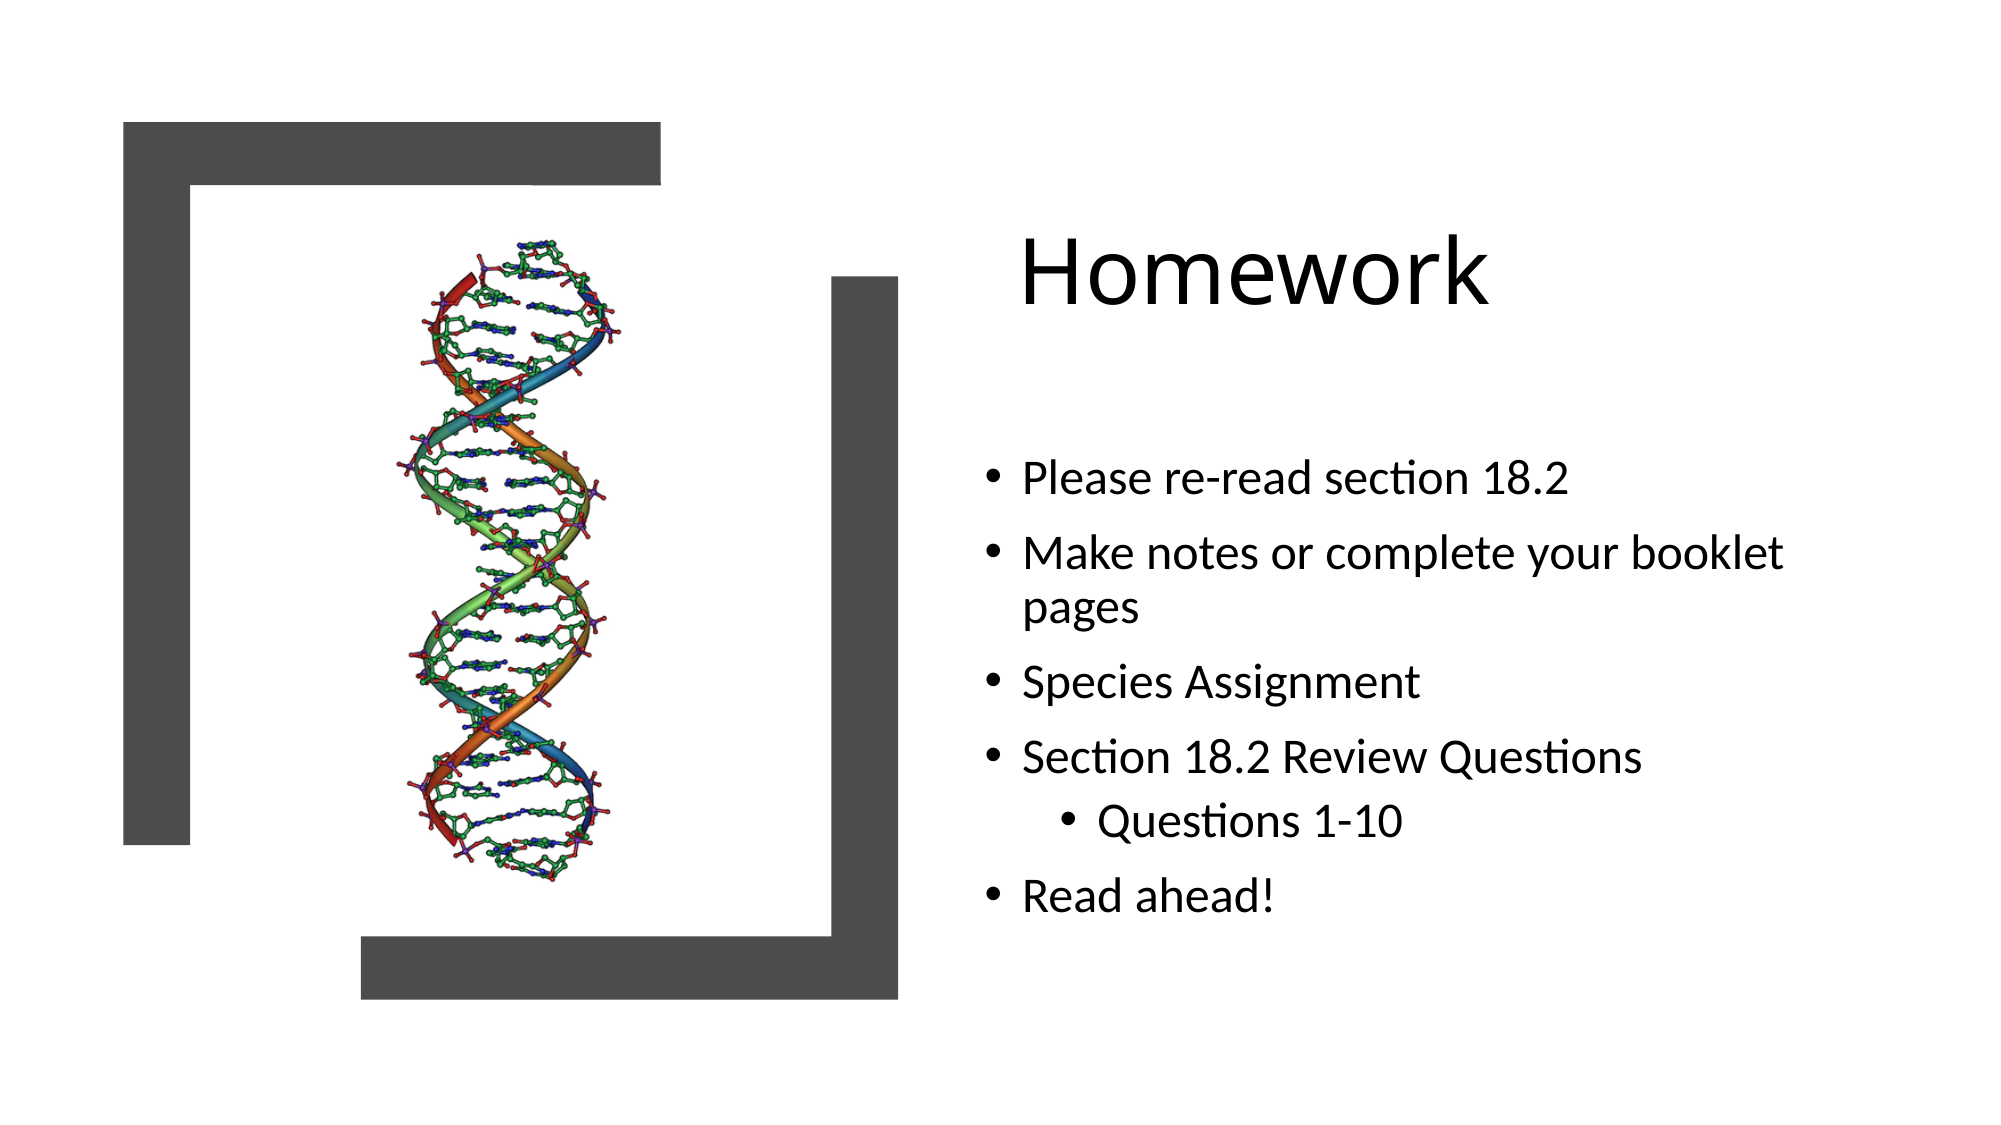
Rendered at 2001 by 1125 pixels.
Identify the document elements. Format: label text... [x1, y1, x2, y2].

list Please re-read section 18.2 Make notes or complete your booklet pages Species Assignment Section 18.2 Review Questions Questions 1-10 Read ahead! [969, 444, 1853, 1014]
title Homework [1002, 148, 1863, 402]
text_box [360, 276, 899, 1000]
text_box [123, 122, 661, 846]
picture [396, 237, 625, 886]
